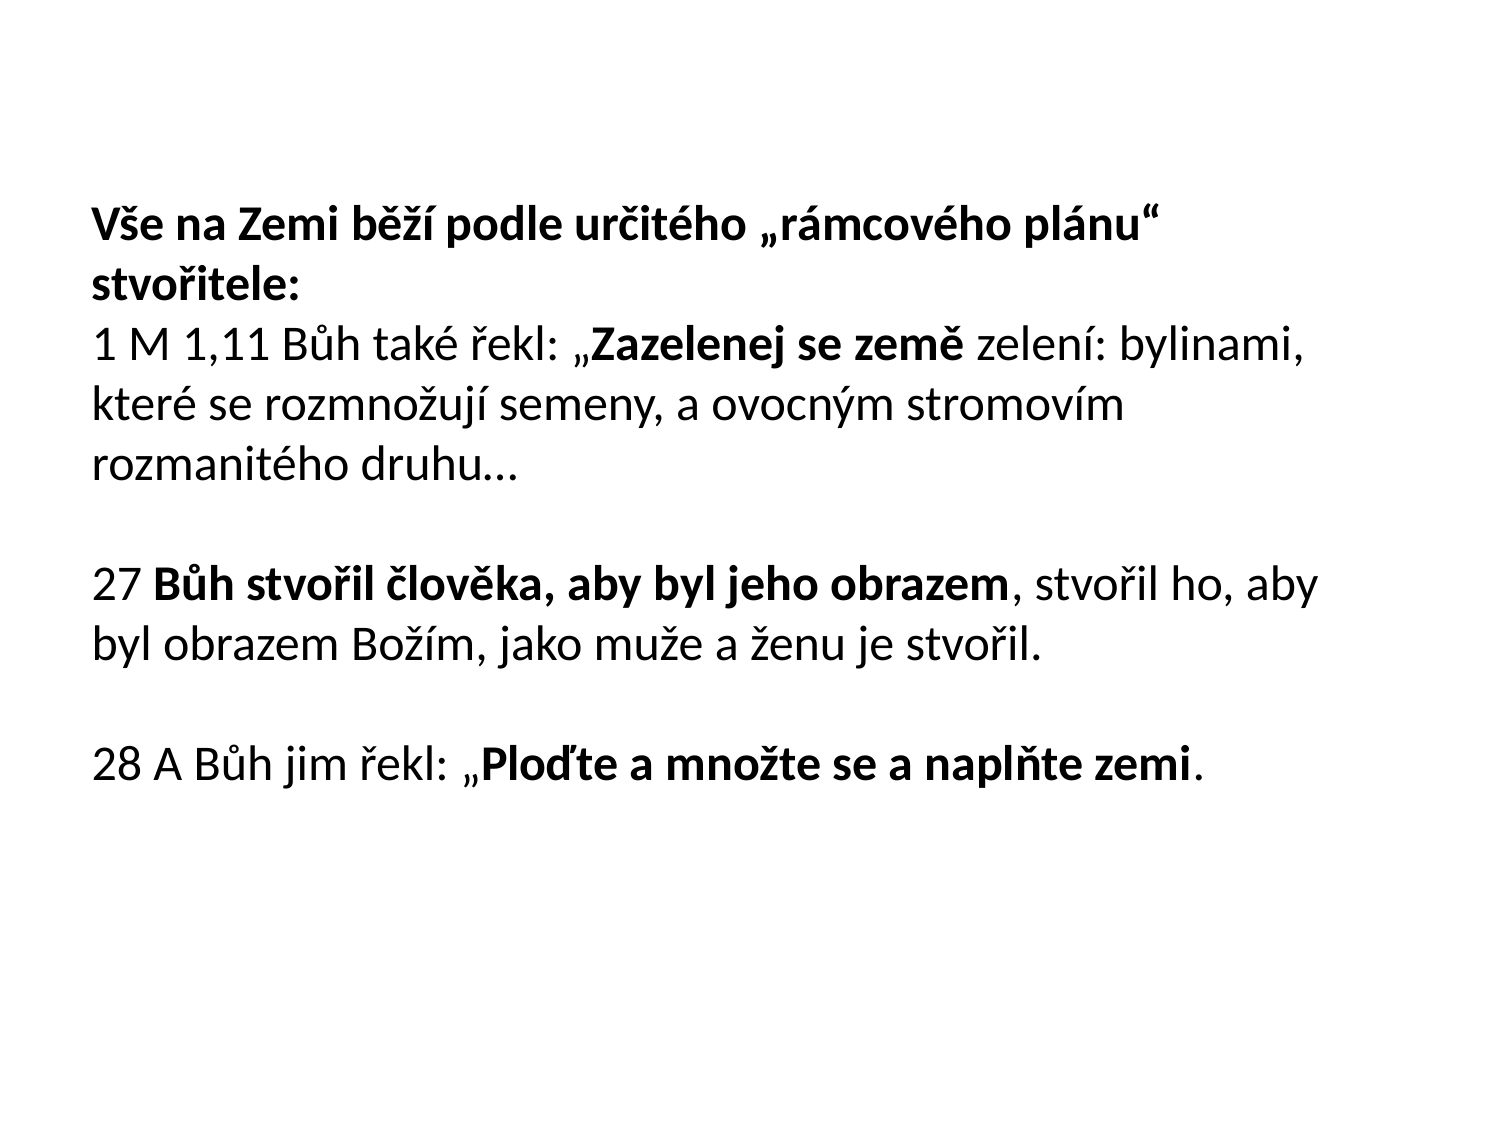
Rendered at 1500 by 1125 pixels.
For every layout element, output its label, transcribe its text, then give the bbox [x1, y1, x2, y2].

title Vše na Zemi běží podle určitého „rámcového plánu“ stvořitele: 1 M 1,11 Bůh také řekl: „Zazelenej se země zelení: bylinami, které se rozmnožují semeny, a ovocným stromovím rozmanitého druhu… 27 Bůh stvořil člověka, aby byl jeho obrazem, stvořil ho, aby byl obrazem Božím, jako muže a ženu je stvořil. 28 A Bůh jim řekl: „Ploďte a množte se a naplňte zemi. [76, 90, 1388, 1012]
